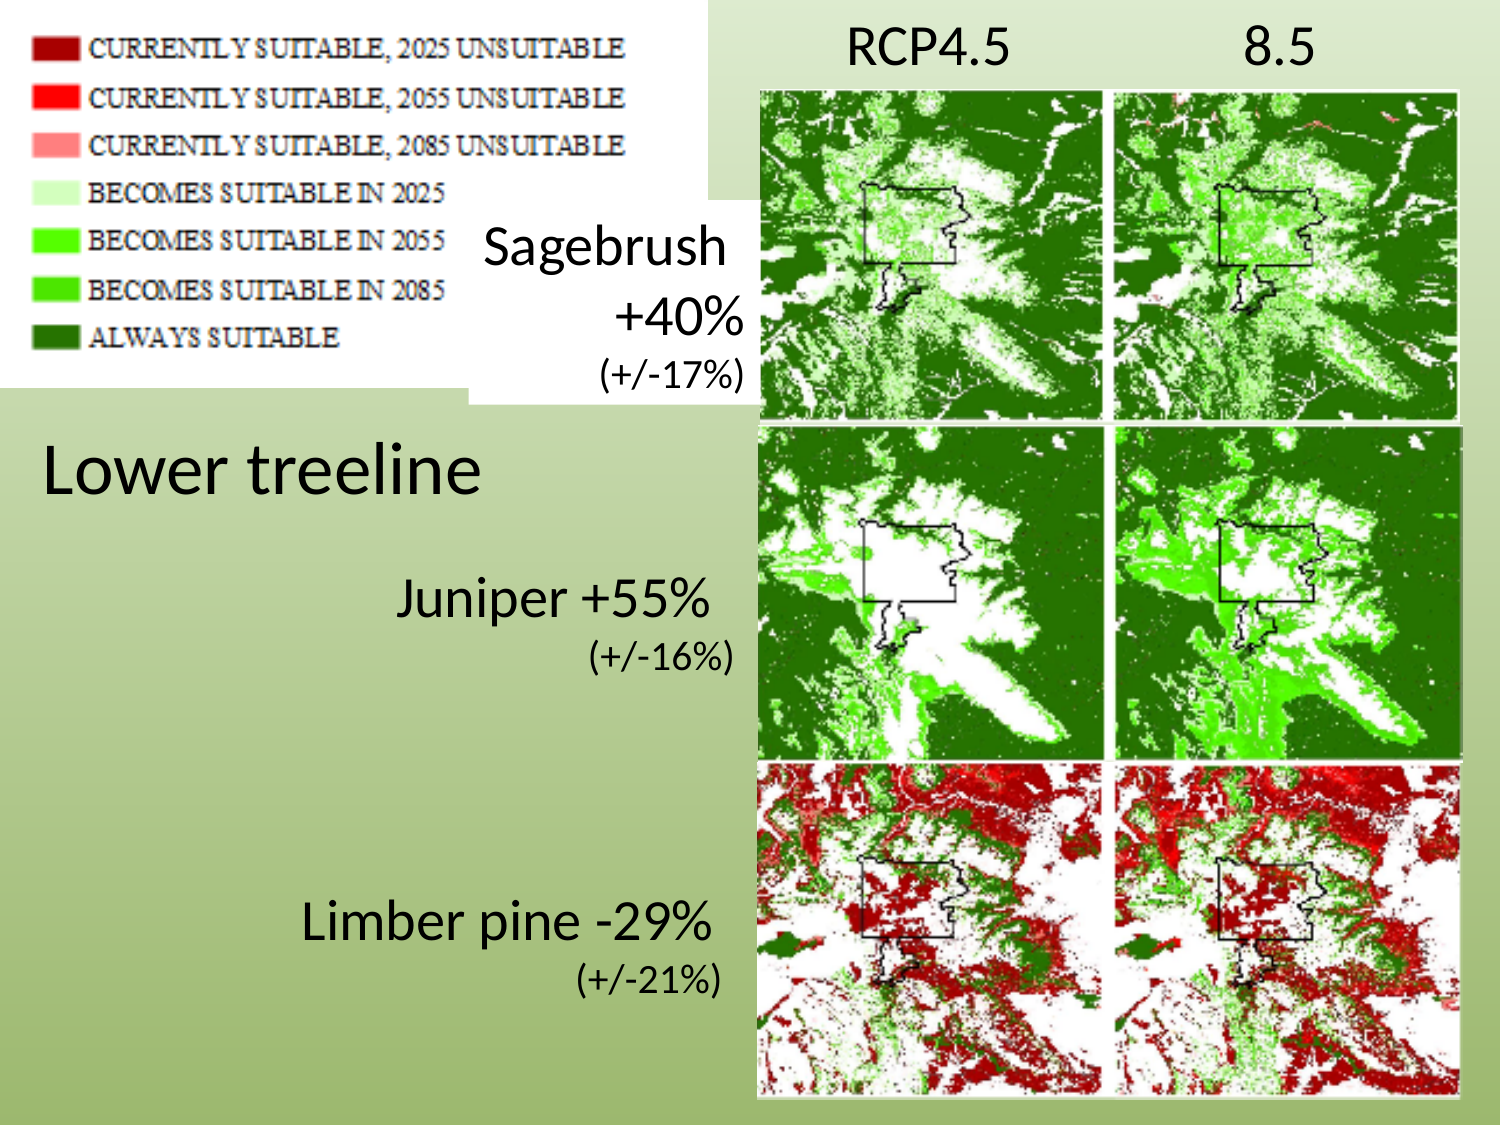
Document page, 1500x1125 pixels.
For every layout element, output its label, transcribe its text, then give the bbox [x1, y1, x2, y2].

text_box Limber pine -29% (+/-21%) [286, 874, 738, 1010]
picture [756, 89, 1463, 1101]
picture [0, 0, 709, 388]
text_box Sagebrush +40% (+/-17%) [468, 200, 755, 405]
text_box Juniper +55% (+/-16%) [381, 551, 750, 687]
text_box Lower treeline [27, 412, 498, 518]
text_box RCP4.5 8.5 [709, 0, 1333, 85]
